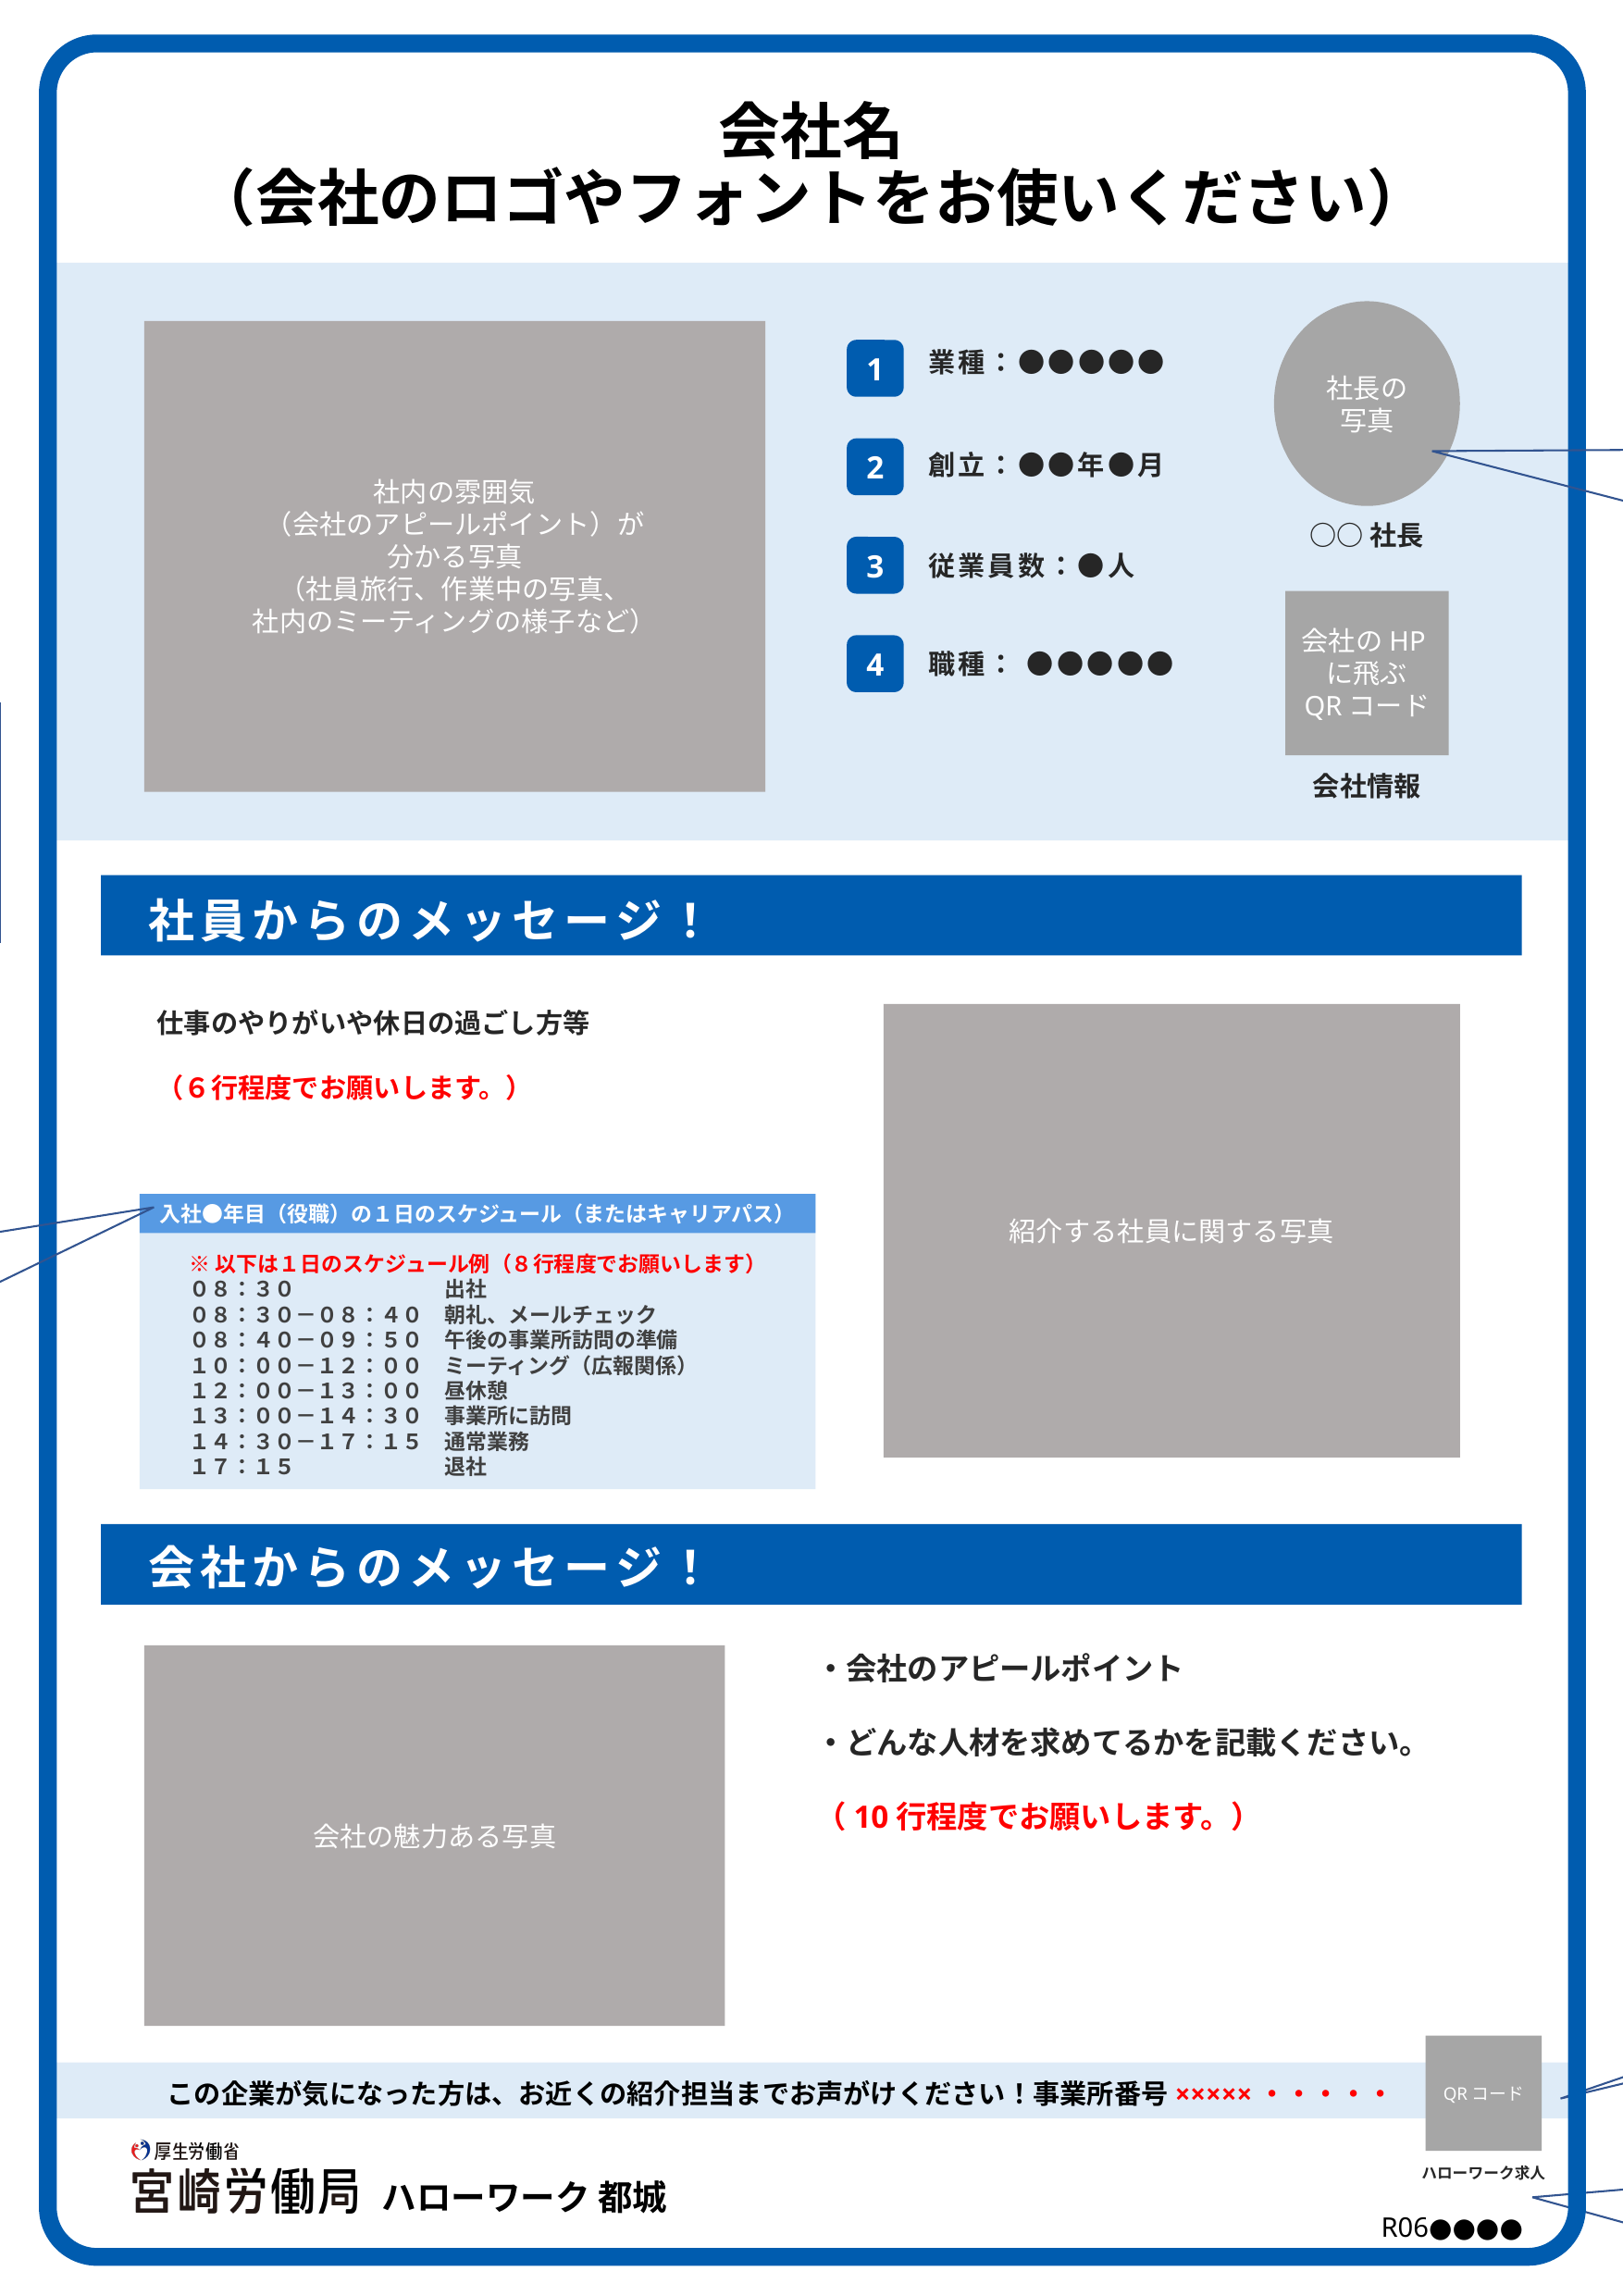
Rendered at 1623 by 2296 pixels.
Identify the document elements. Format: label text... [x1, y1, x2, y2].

text_box 1 [846, 339, 905, 398]
text_box 2 [846, 437, 905, 497]
text_box ○○社長 [1295, 511, 1439, 558]
text_box ・会社のアピールポイント ・どんな人材を求めてるかを記載ください。 （10行程度でお願いします。） [801, 1642, 1445, 1842]
text_box 4 [846, 634, 905, 693]
text_box 社内の雰囲気 （会社のアピールポイント）が 分かる写真 （社員旅行、作業中の写真、 社内のミーティングの様子など） [143, 320, 766, 793]
text_box 従業員数：●人 [914, 541, 1193, 589]
picture [122, 2132, 370, 2221]
text_box [46, 42, 1579, 2258]
text_box こちらで日付を入れます。 [1579, 2188, 1623, 2224]
text_box 会社情報 [1298, 762, 1435, 809]
text_box 業種：●●●●● [914, 338, 1193, 385]
text_box 会社の魅力ある写真 [143, 1644, 725, 2027]
text_box 仕事のやりがいや休日の過ごし方等 （６行程度でお願いします。） [142, 999, 799, 1111]
text_box 会社からのメッセージ！ [134, 1532, 1054, 1602]
text_box 会社のHPに飛ぶ QRコード [1284, 590, 1450, 756]
text_box ハローワーク求人 [1379, 2156, 1589, 2190]
text_box QRコード [1425, 2035, 1542, 2152]
text_box 創立：●●年●月 [914, 441, 1193, 489]
text_box 社員からのメッセージ！ [134, 884, 1054, 954]
text_box 写真はなくても構いません。 写真を入れていただける場合、「社長」という呼び名は、適宜（「CEO」など）修正ください。 [1431, 449, 1623, 503]
text_box こちらで事業所番号等を 入れます。 [1579, 2076, 1623, 2096]
text_box 社長の 写真 [1272, 300, 1461, 507]
text_box 職種： ●●●●● [914, 639, 1269, 687]
text_box 紹介する社員に関する写真 [883, 1003, 1461, 1458]
text_box 可能な限り、入社何年目か、役職等の詳細を記入してください。 [0, 1206, 155, 1284]
text_box ハローワーク 都城 [367, 2168, 795, 2225]
text_box 3 [846, 535, 905, 595]
